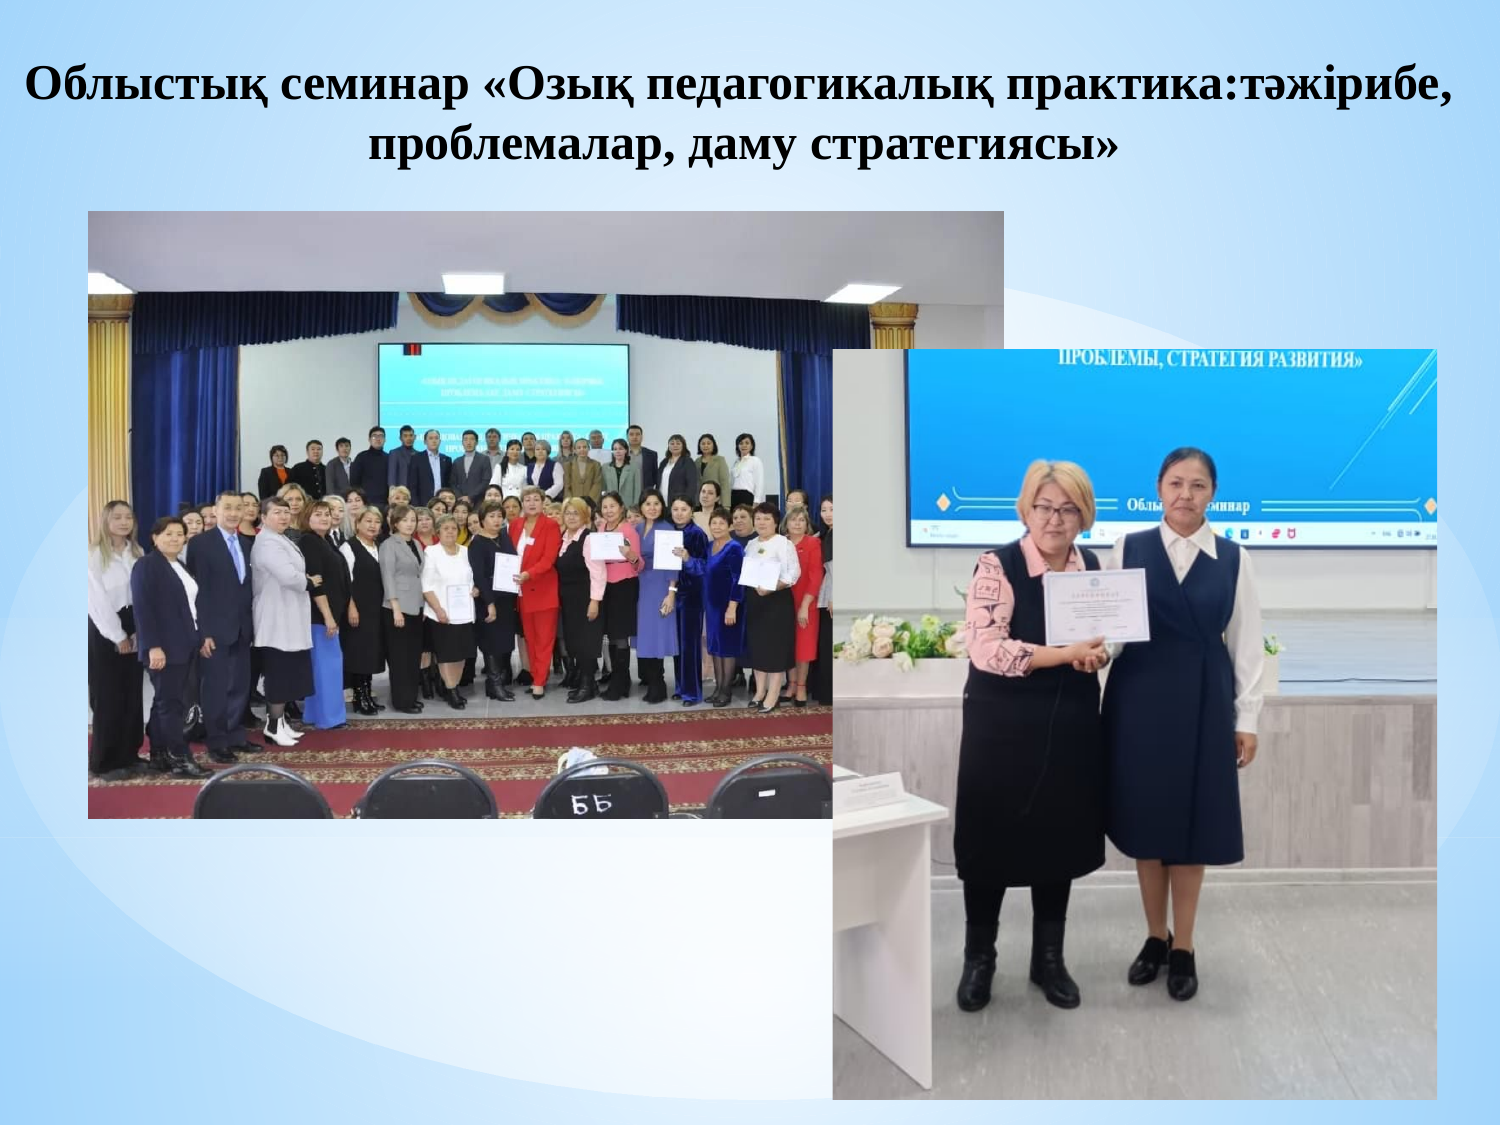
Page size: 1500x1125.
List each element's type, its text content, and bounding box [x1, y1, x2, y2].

text_box Облыстық семинар «Озық педагогикалық практика:тәжірибе, проблемалар, даму стратегиясы» [1, 42, 1481, 178]
picture [88, 211, 1438, 1101]
